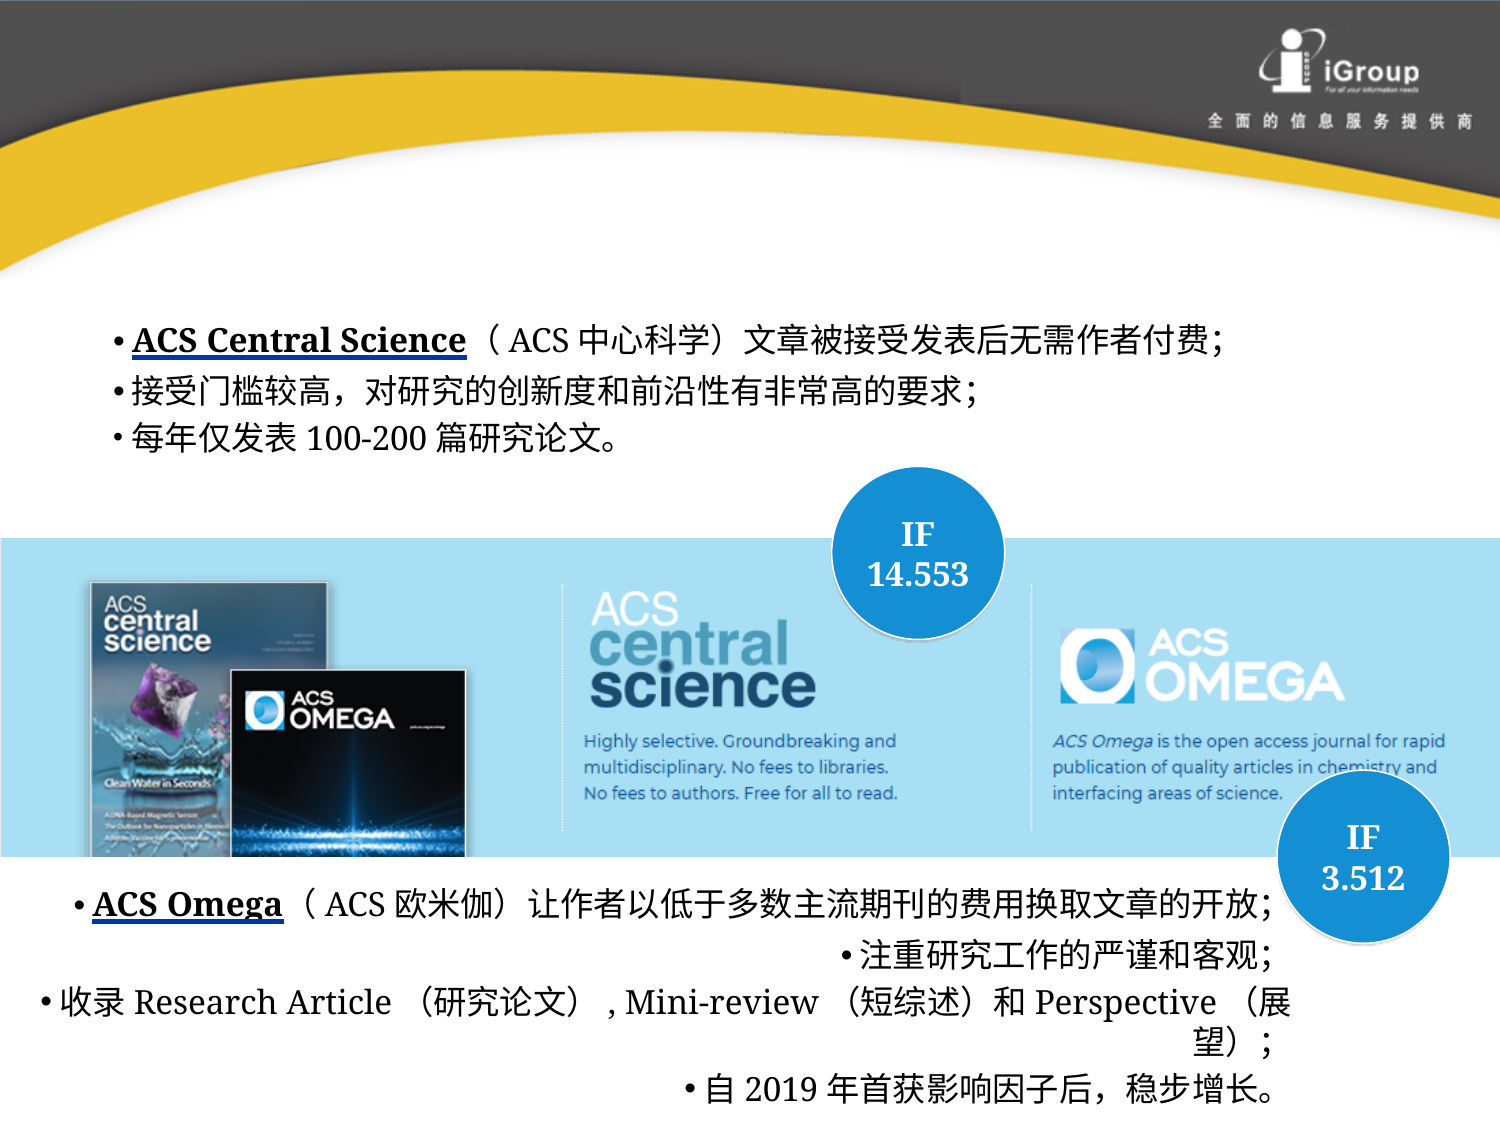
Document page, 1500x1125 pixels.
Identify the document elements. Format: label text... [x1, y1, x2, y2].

text_box ACS Omega（ACS欧米伽）让作者以低于多数主流期刊的费用换取文章的开放； 注重研究工作的严谨和客观； 收录Research Article（研究论文）, Mini-review（短综述）和Perspective（展望）； 自2019年首获影响因子后，稳步增长。 [0, 875, 1307, 1044]
picture [0, 0, 1500, 279]
picture [0, 538, 1500, 857]
text_box ACS Central Science（ACS中心科学）文章被接受发表后无需作者付费； 接受门槛较高，对研究的创新度和前沿性有非常高的要求； 每年仅发表100-200篇研究论文。 [88, 311, 1489, 524]
text_box IF 3.512 [1277, 866, 1450, 944]
text_box IF 14.553 [833, 466, 1004, 537]
